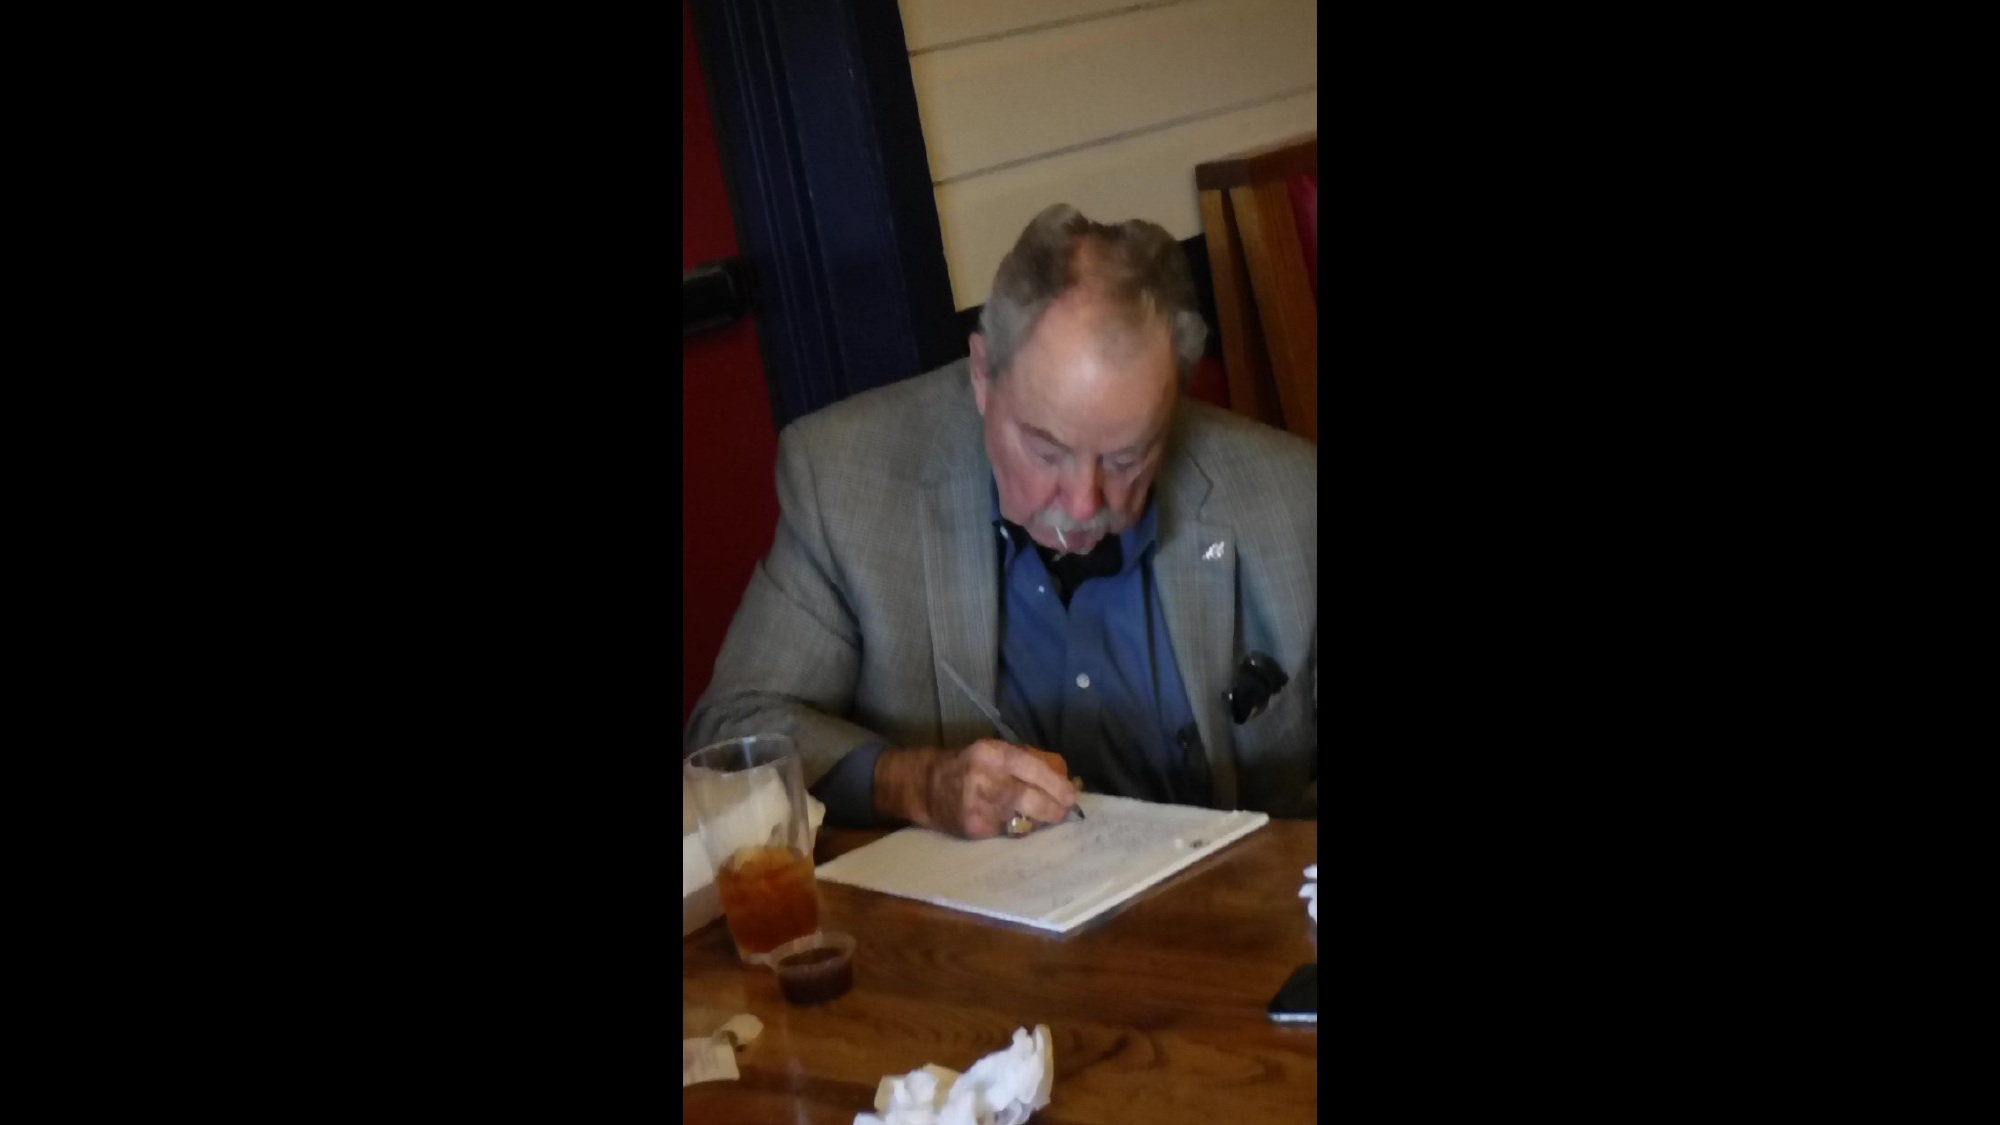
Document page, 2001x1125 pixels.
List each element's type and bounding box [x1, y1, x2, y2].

picture [683, 0, 1317, 1125]
